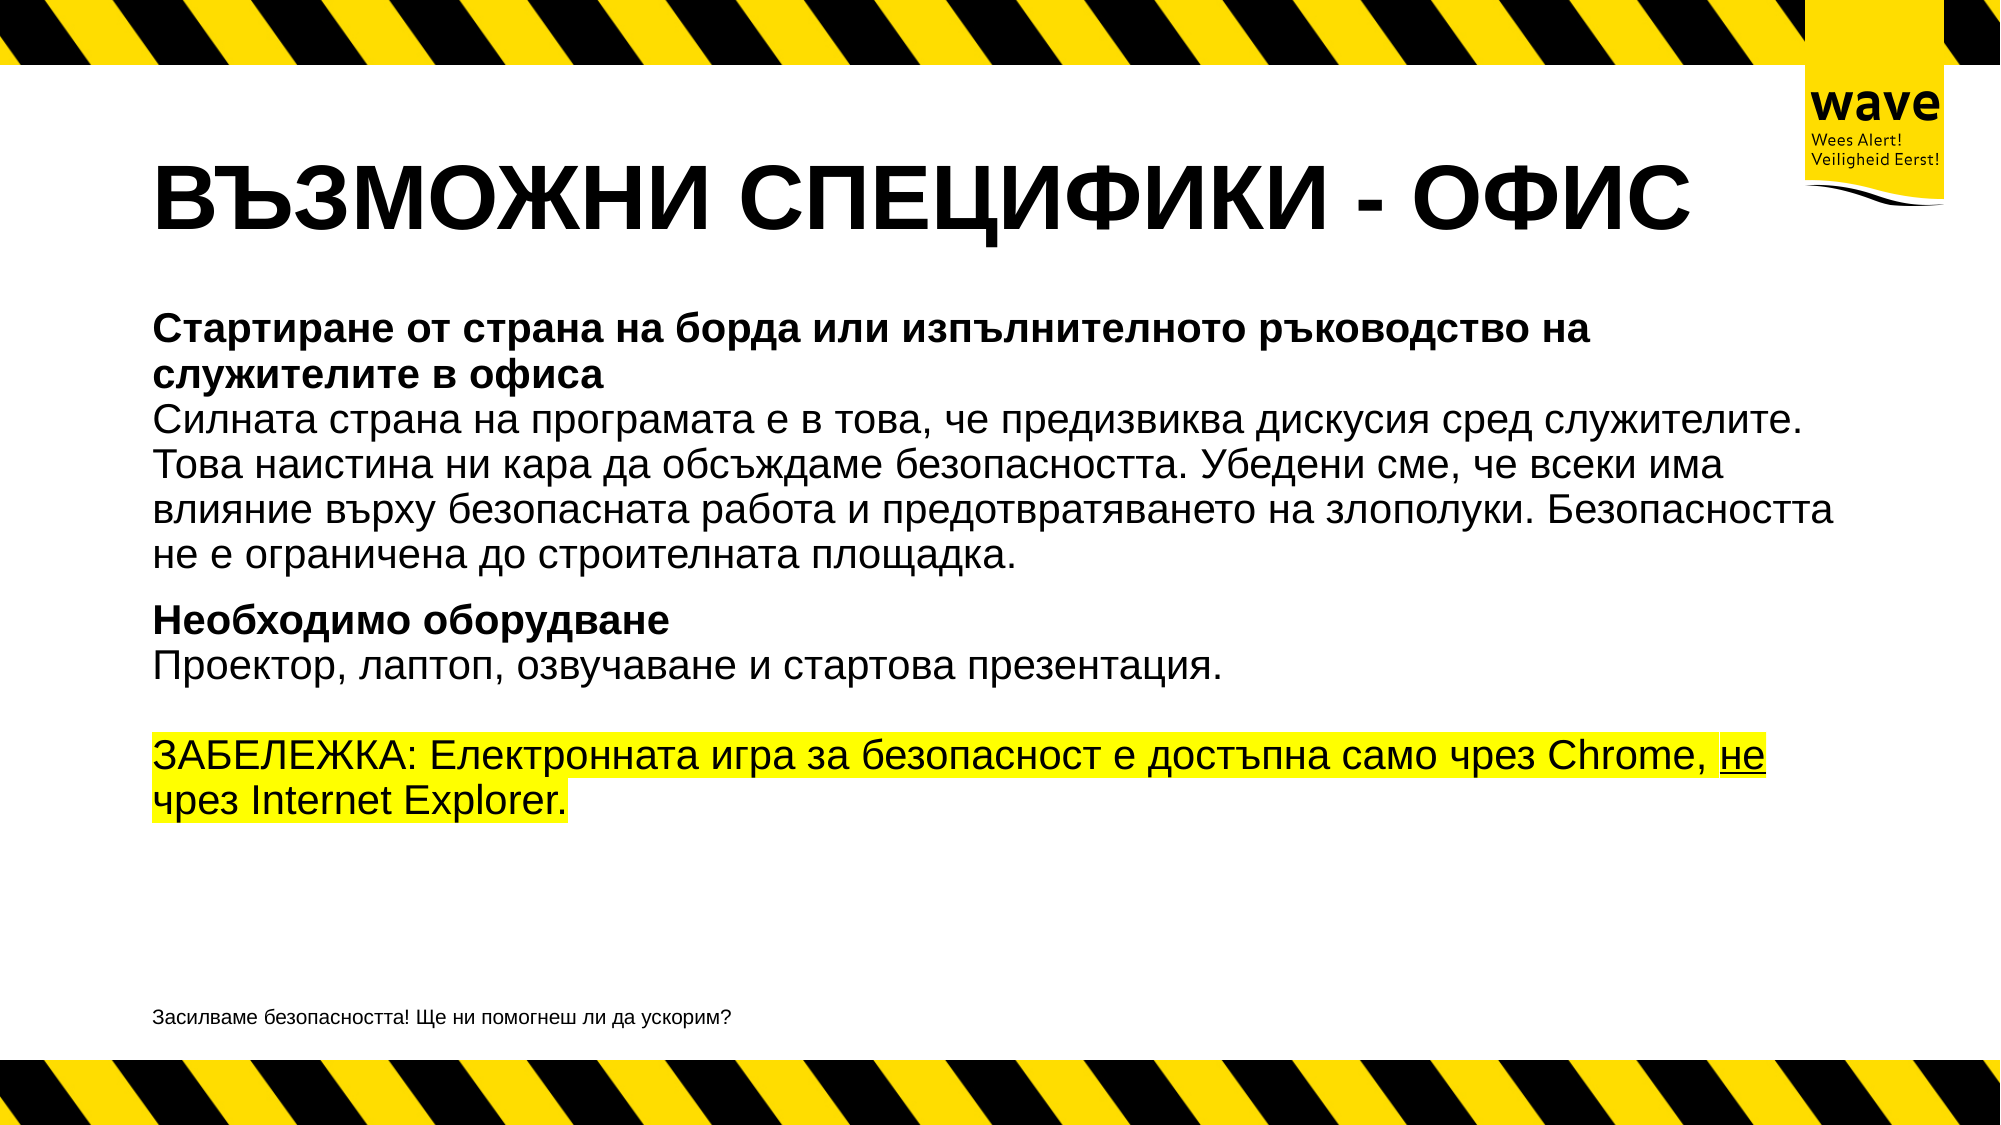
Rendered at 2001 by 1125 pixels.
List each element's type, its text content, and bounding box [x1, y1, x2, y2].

picture [0, 1060, 2000, 1125]
title ВЪЗМОЖНИ СПЕЦИФИКИ - ОФИС [137, 121, 1863, 278]
picture [0, 0, 2000, 206]
text_box Засилваме безопасността! Ще ни помогнеш ли да ускорим? [137, 996, 825, 1033]
list Стартиране от страна на борда или изпълнителното ръководство на служителите в офиса Силната страна на програмата е в това, че предизвиква дискусия сред служителите. Това наистина ни кара да обсъждаме безопасността. Убедени сме, че всеки има влияние върху безопасната работа и предотвратяването на злополуки. Безопасността не е ограничена до строителната площадка. Необходимо оборудване Проектор, лаптоп, озвучаване и стартова презентация. ЗАБЕЛЕЖКА: Електронната игра за безопасност е достъпна само чрез Chrome, не чрез Internet Explorer. [137, 299, 1863, 967]
